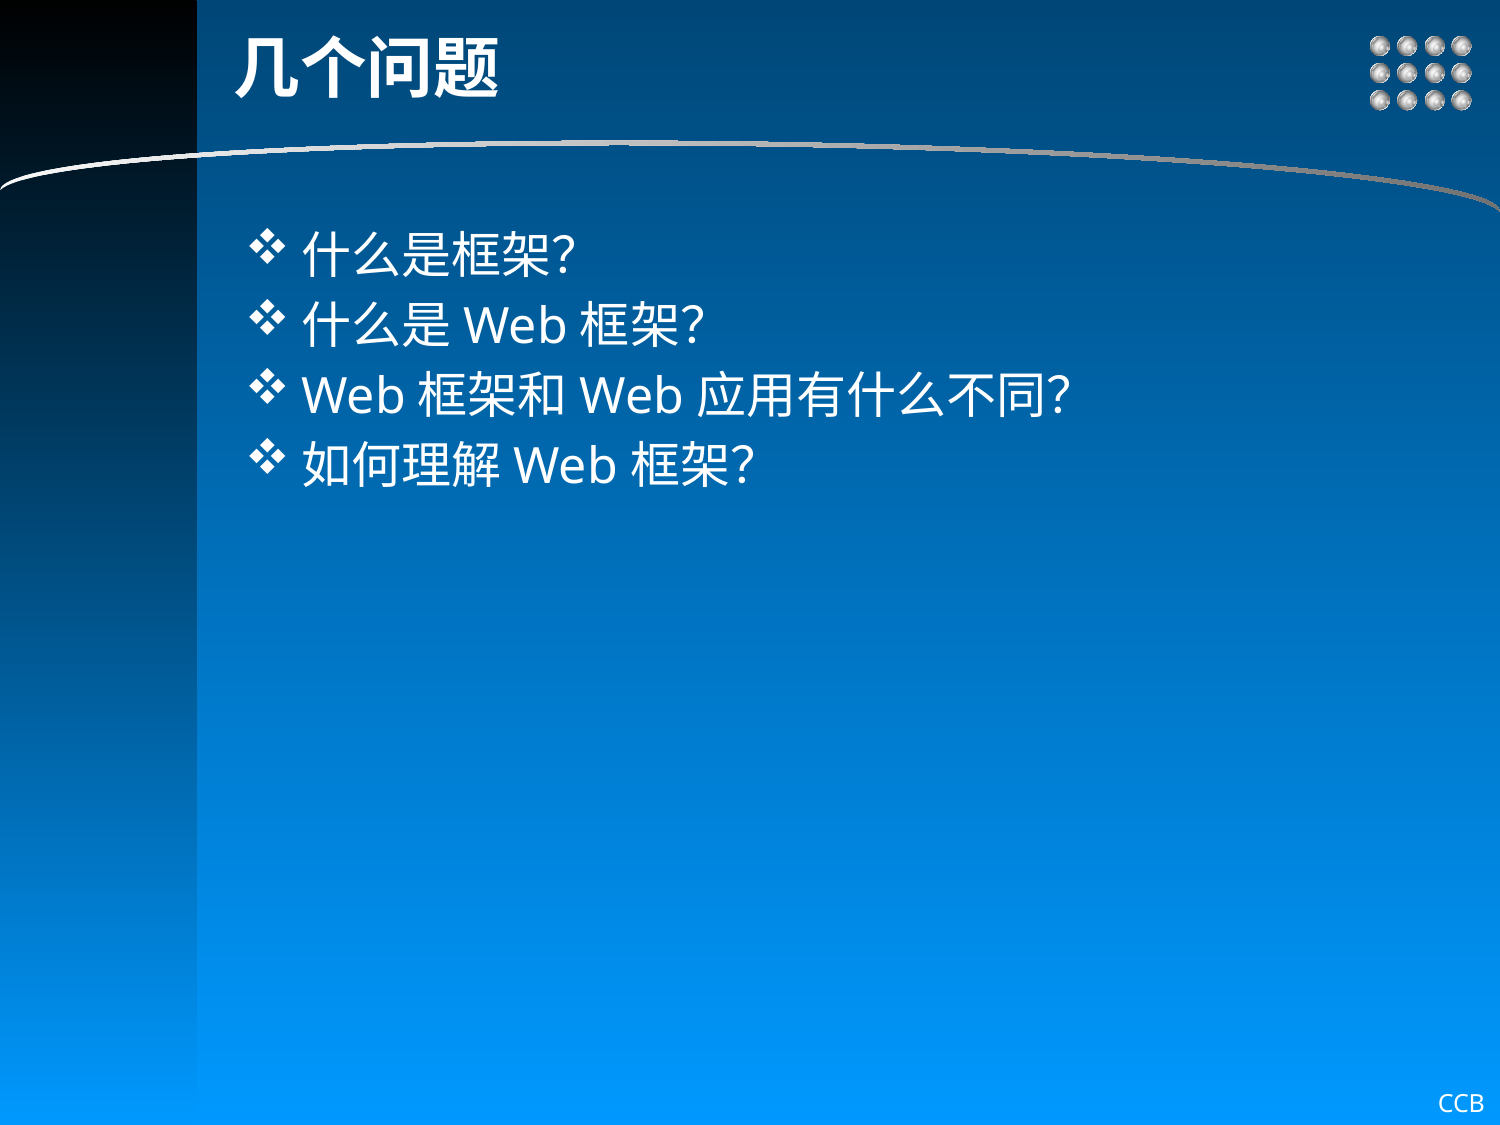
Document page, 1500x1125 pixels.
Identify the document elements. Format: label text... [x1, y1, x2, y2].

title 几个问题 [218, 15, 1356, 117]
list 什么是框架？ 什么是Web框架？ Web框架和Web应用有什么不同？ 如何理解Web框架？ [229, 215, 1500, 1029]
